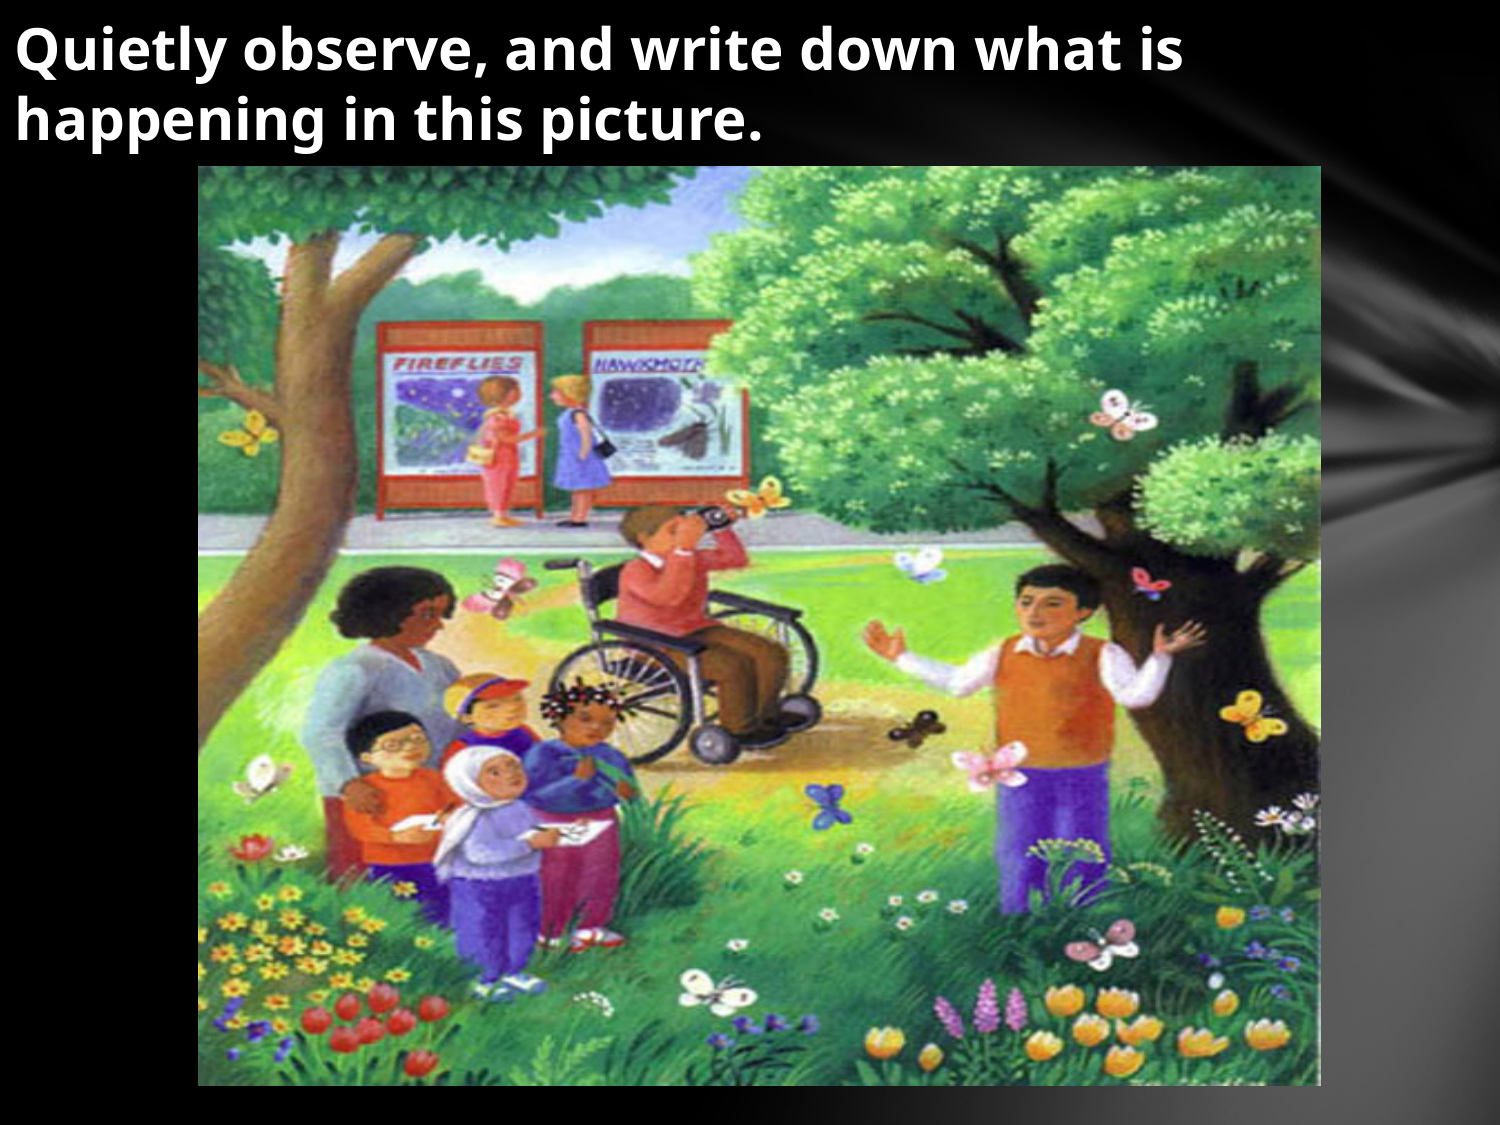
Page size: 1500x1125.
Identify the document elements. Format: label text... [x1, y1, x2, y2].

picture [198, 166, 1321, 1086]
text_box Quietly observe, and write down what is happening in this picture. [0, 4, 1500, 160]
